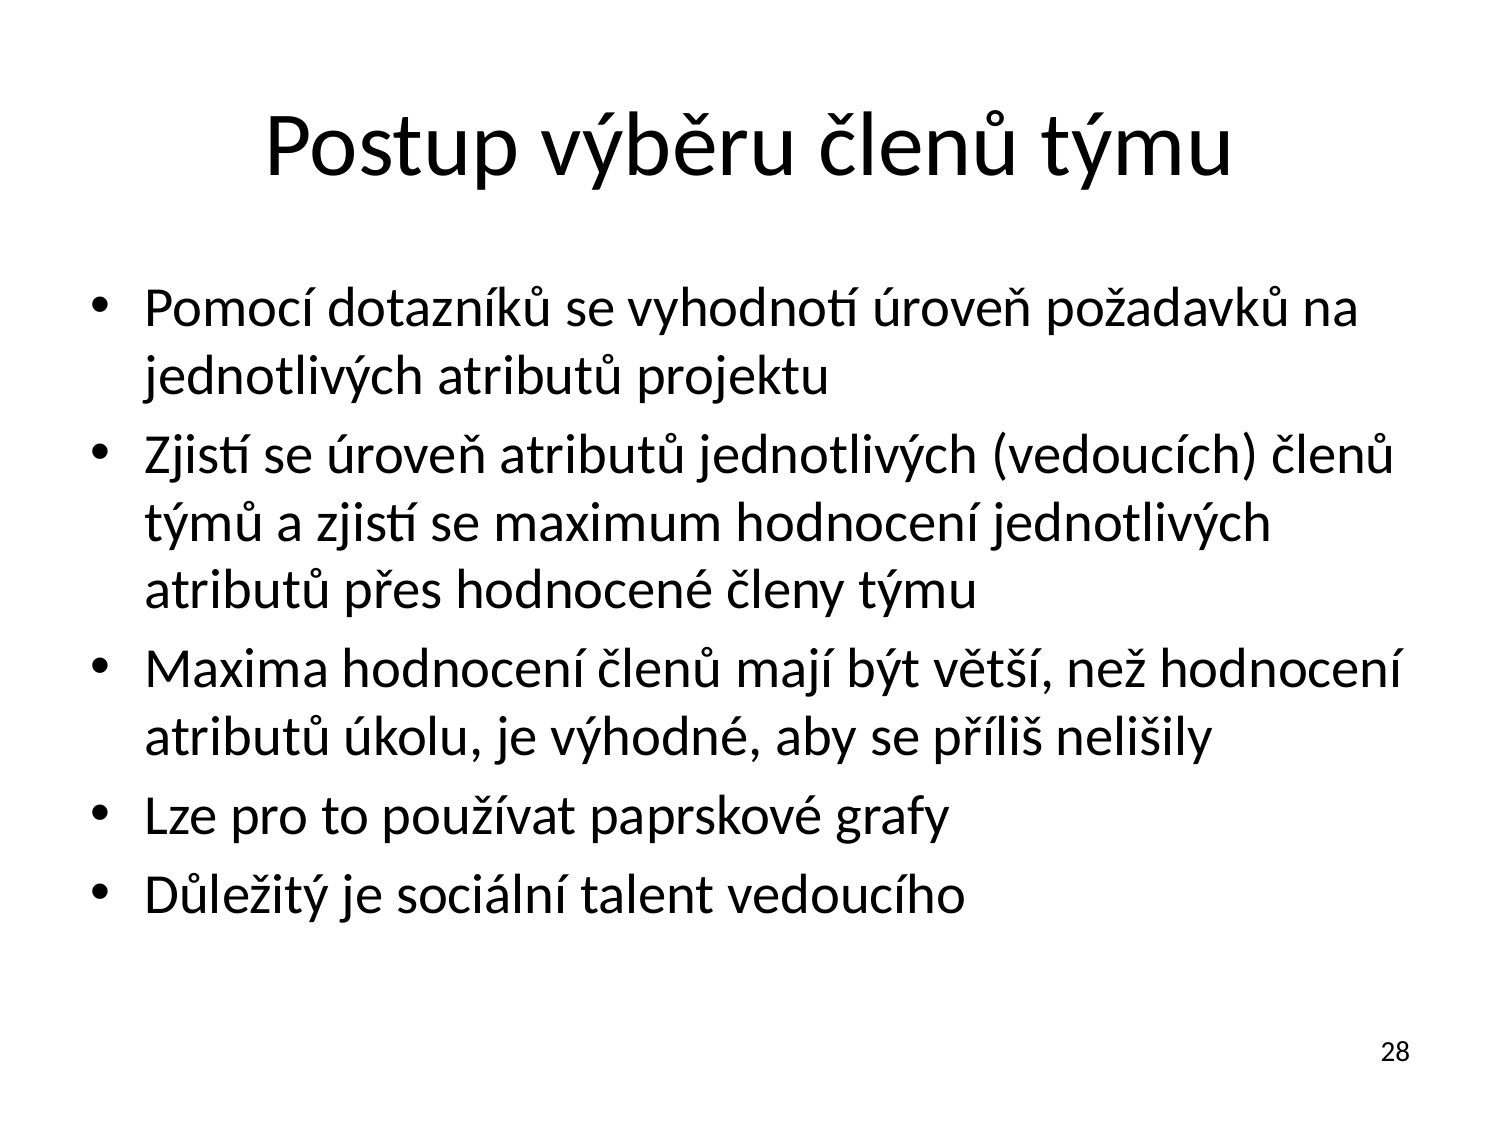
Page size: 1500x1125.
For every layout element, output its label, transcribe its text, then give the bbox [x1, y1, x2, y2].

text_box 28 [1074, 1024, 1425, 1103]
list Pomocí dotazníků se vyhodnotí úroveň požadavků na jednotlivých atributů projektu Zjistí se úroveň atributů jednotlivých (vedoucích) členů týmů a zjistí se maximum hodnocení jednotlivých atributů přes hodnocené členy týmu Maxima hodnocení členů mají být větší, než hodnocení atributů úkolu, je výhodné, aby se příliš nelišily Lze pro to používat paprskové grafy Důležitý je sociální talent vedoucího [75, 262, 1425, 1005]
title Postup výběru členů týmu [75, 45, 1425, 233]
